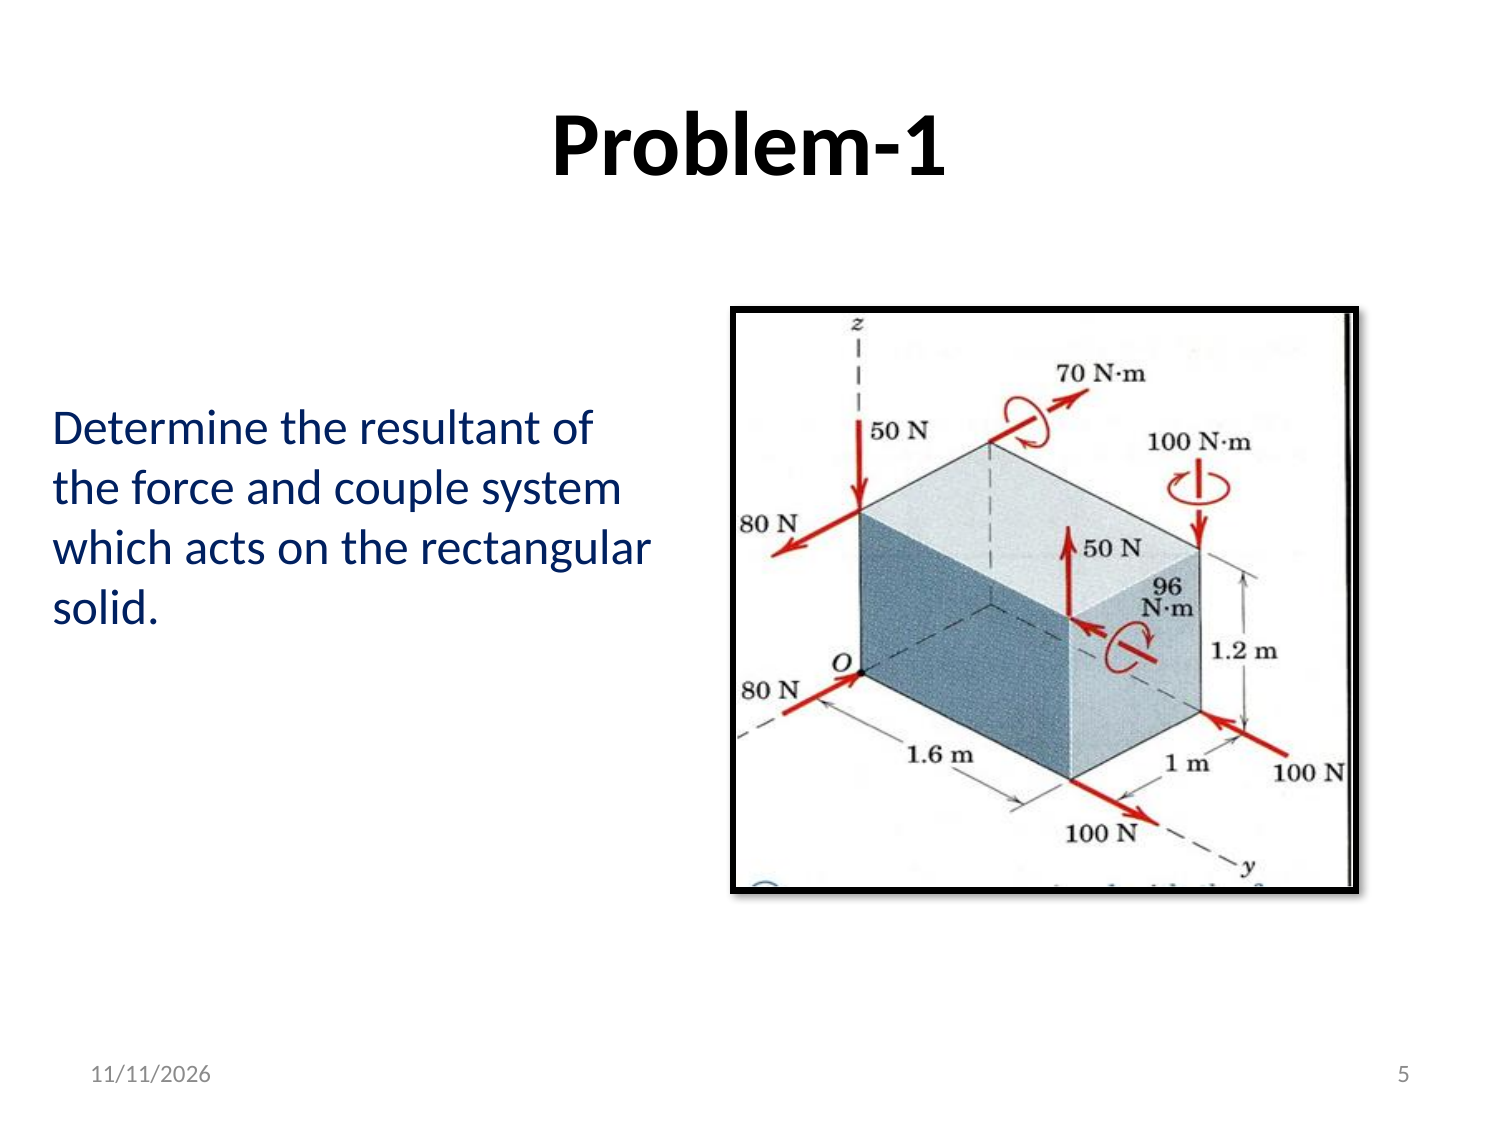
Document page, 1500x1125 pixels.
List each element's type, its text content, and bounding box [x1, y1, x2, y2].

title Problem-1 [75, 45, 1425, 233]
slide_number 5 [1074, 1042, 1425, 1103]
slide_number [75, 1042, 425, 1103]
text_box Determine the resultant of the force and couple system which acts on the rectangular solid. [37, 387, 675, 643]
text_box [724, 312, 1353, 888]
